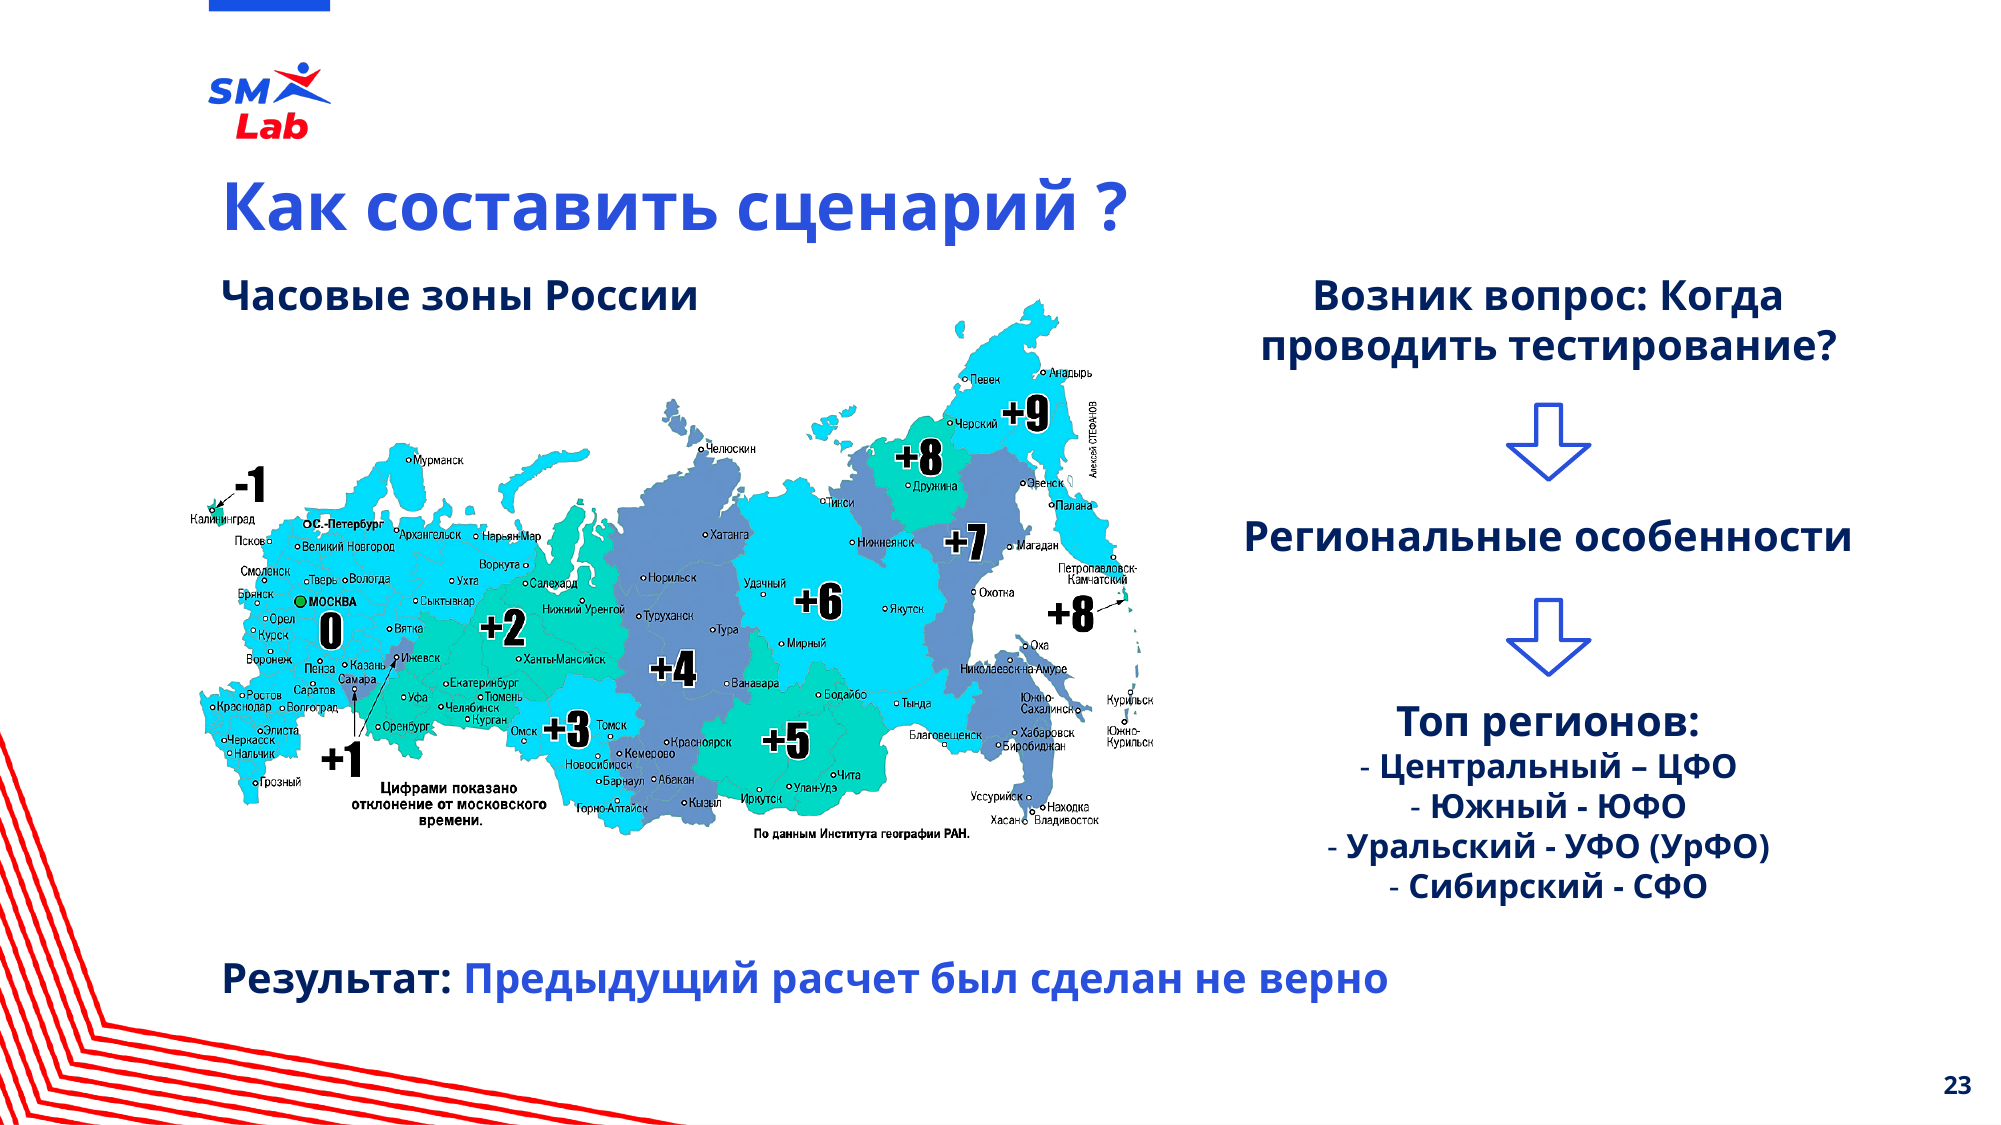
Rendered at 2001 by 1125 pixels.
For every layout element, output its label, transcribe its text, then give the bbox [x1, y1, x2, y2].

text_box Региональные особенности [1210, 502, 1887, 568]
picture [0, 296, 1153, 1124]
text_box [1505, 597, 1592, 677]
text_box Часовые зоны России [206, 261, 885, 295]
text_box Топ регионов: - Центральный – ЦФО - Южный - ЮФО - Уральский - УФО (УрФО) - Сибирский - СФО [1287, 687, 1811, 912]
text_box Как составить сценарий ? [206, 172, 2000, 251]
text_box Результат: Предыдущий расчет был сделан не верно [206, 944, 1736, 1060]
text_box Возник вопрос: Когда проводить тестирование? [1197, 211, 1900, 376]
text_box [1505, 402, 1592, 482]
picture [182, 36, 357, 165]
text_box 23 [1915, 1062, 2000, 1125]
